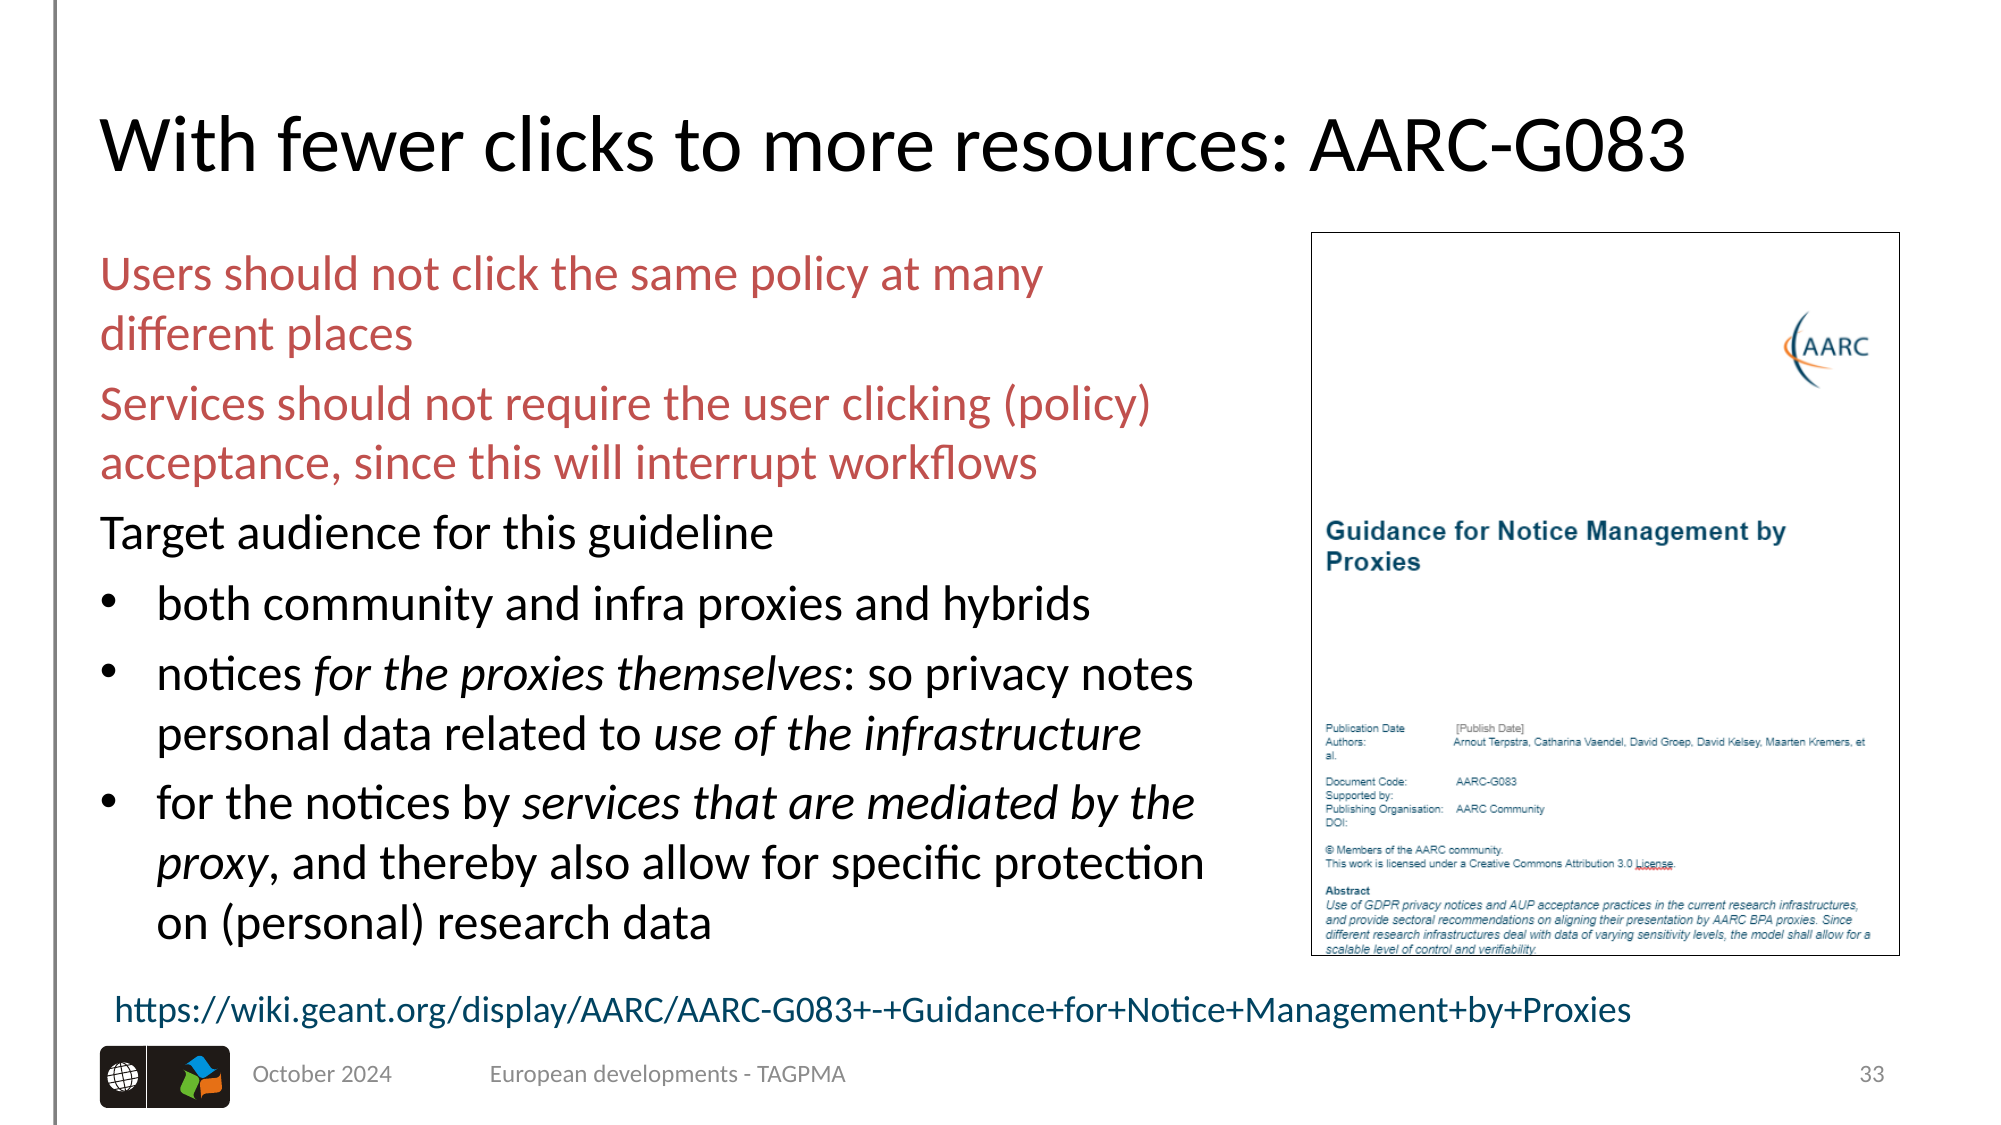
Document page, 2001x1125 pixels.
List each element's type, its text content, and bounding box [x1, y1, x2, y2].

text_box https://wiki.geant.org/display/AARC/AARC-G083+-+Guidance+for+Notice+Management+by+Proxies [99, 977, 1887, 1038]
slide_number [237, 1042, 444, 1103]
list Users should not click the same policy at many different places Services should not require the user clicking (policy) acceptance, since this will interrupt workflows Target audience for this guideline both community and infra proxies and hybrids notices for the proxies themselves: so privacy notes personal data related to use of the infrastructure for the notices by services that are mediated by the proxy, and thereby also allow for specific protection on (personal) research data [99, 232, 1225, 975]
picture [1310, 232, 1901, 956]
slide_number 33 [1740, 1042, 1900, 1103]
footer European developments - TAGPMA [474, 1042, 1709, 1103]
title With fewer clicks to more resources: AARC-G083 [99, 45, 1900, 233]
